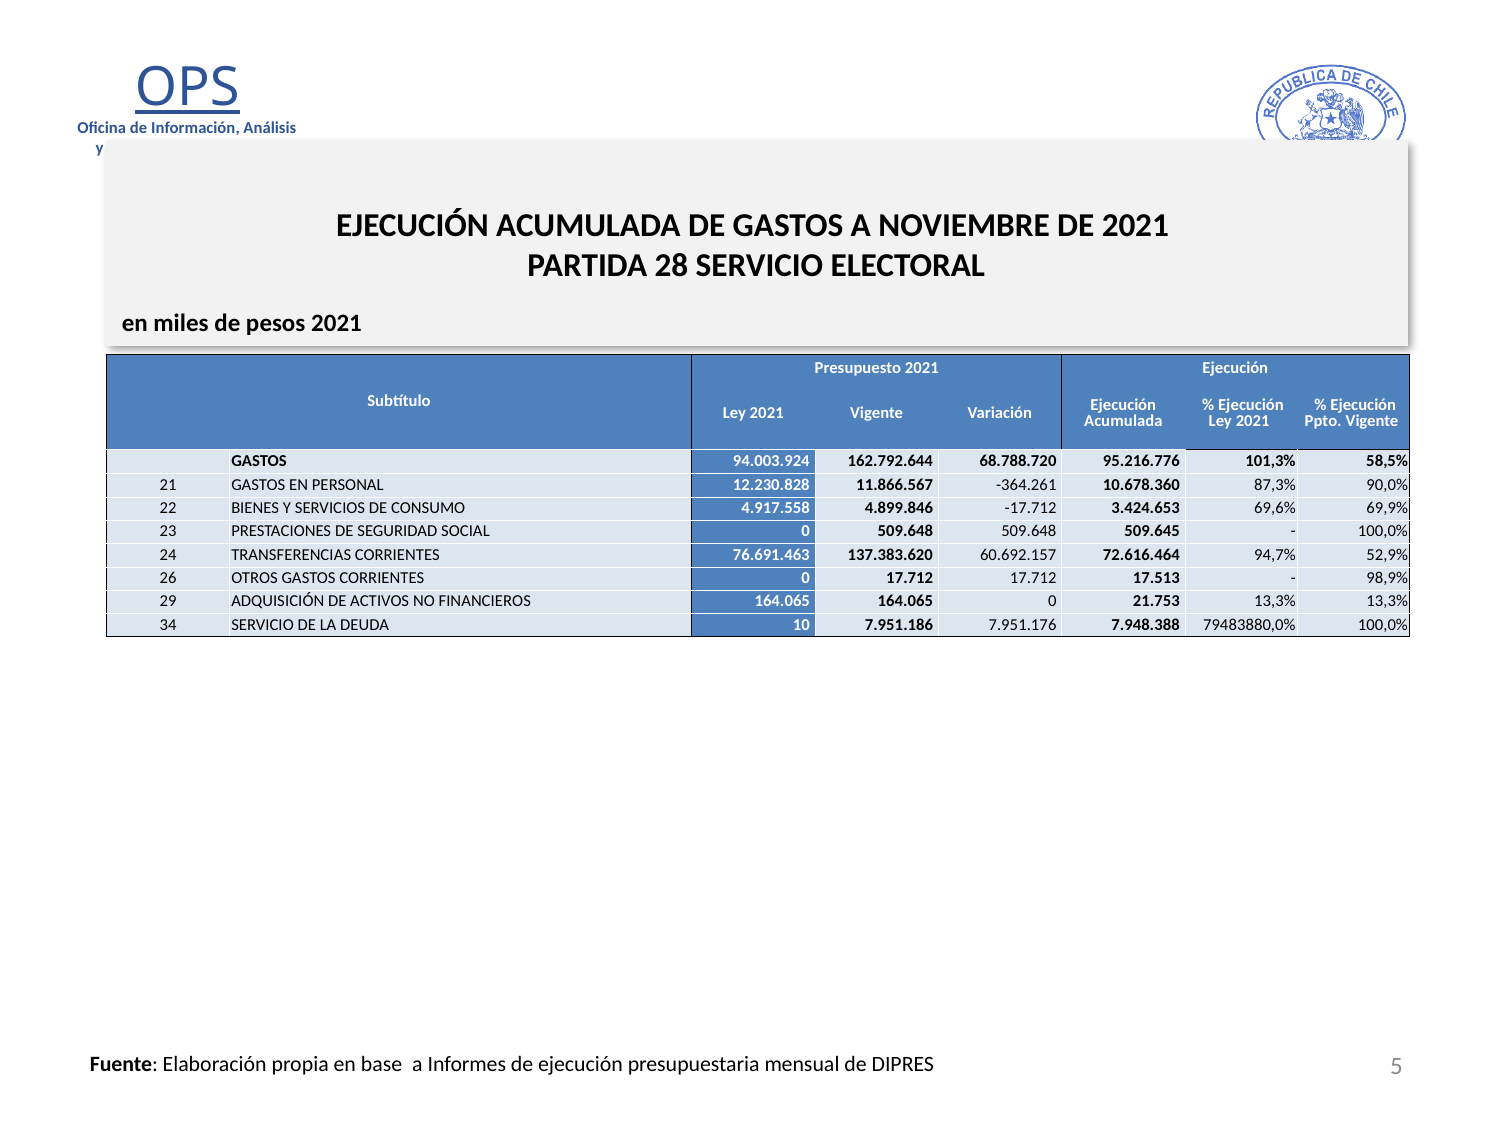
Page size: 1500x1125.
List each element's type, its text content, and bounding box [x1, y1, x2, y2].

table_cell 69,9% [1298, 498, 1409, 520]
table_cell 164.065 [692, 591, 815, 613]
table_cell 58,5% [1298, 450, 1409, 473]
table_cell -364.261 [939, 474, 1061, 497]
table_cell 17.712 [816, 568, 938, 590]
table_cell 22 [107, 498, 229, 520]
table_cell 7.951.176 [939, 614, 1061, 636]
table_cell - [1186, 521, 1297, 543]
table_cell 72.616.464 [1062, 544, 1185, 567]
table_cell 100,0% [1298, 521, 1409, 543]
table_cell Variación [938, 378, 1061, 449]
picture [1240, 58, 1420, 175]
table_cell 10.678.360 [1062, 474, 1185, 497]
table_cell 60.692.157 [939, 544, 1061, 567]
table_cell 509.645 [1062, 521, 1185, 543]
table_cell SERVICIO DE LA DEUDA [230, 614, 691, 636]
table_cell PRESTACIONES DE SEGURIDAD SOCIAL [230, 521, 691, 543]
table_cell 137.383.620 [816, 544, 938, 567]
table_cell 0 [939, 591, 1061, 613]
table_cell 509.648 [939, 521, 1061, 543]
table_cell 26 [107, 568, 229, 590]
table_cell 52,9% [1298, 544, 1409, 567]
table_cell 98,9% [1298, 568, 1409, 590]
table_cell % Ejecución Ppto. Vigente [1297, 378, 1409, 449]
title EJECUCIÓN ACUMULADA DE GASTOS A NOVIEMBRE DE 2021 PARTIDA 28 SERVICIO ELECTORAL [106, 141, 1407, 346]
table_cell - [1186, 568, 1297, 590]
table_cell 10 [692, 614, 815, 636]
table_cell 13,3% [1298, 591, 1409, 613]
table_cell GASTOS EN PERSONAL [230, 474, 691, 497]
table_cell 90,0% [1298, 474, 1409, 497]
table_cell 17.712 [939, 568, 1061, 590]
table_cell OTROS GASTOS CORRIENTES [230, 568, 691, 590]
table_header Presupuesto 2021 [692, 355, 1061, 378]
table_cell 95.216.776 [1062, 450, 1185, 473]
table_cell 11.866.567 [816, 474, 938, 497]
table_header Ejecución [1062, 355, 1409, 378]
table_cell -17.712 [939, 498, 1061, 520]
table_cell GASTOS [230, 450, 691, 473]
table_cell Ley 2021 [692, 378, 815, 449]
table_cell ADQUISICIÓN DE ACTIVOS NO FINANCIEROS [230, 591, 691, 613]
table_cell 100,0% [1298, 614, 1409, 636]
table_cell 4.917.558 [692, 498, 815, 520]
text_box en miles de pesos 2021 [107, 298, 1400, 348]
table_cell 68.788.720 [939, 450, 1061, 473]
table_cell 29 [107, 591, 229, 613]
table_cell Ejecución Acumulada [1062, 378, 1185, 449]
table_cell 21 [107, 474, 229, 497]
table_cell 0 [692, 568, 815, 590]
table_cell 3.424.653 [1062, 498, 1185, 520]
table_cell % Ejecución Ley 2021 [1185, 378, 1297, 449]
table_cell [107, 450, 229, 473]
table_cell 509.648 [816, 521, 938, 543]
table_header Subtítulo [107, 355, 691, 449]
table_cell 13,3% [1186, 591, 1297, 613]
table_cell 94.003.924 [692, 450, 815, 473]
table_cell 76.691.463 [692, 544, 815, 567]
slide_number 5 [1067, 1035, 1418, 1095]
table_cell TRANSFERENCIAS CORRIENTES [230, 544, 691, 567]
table_cell 162.792.644 [816, 450, 938, 473]
table_cell 7.948.388 [1062, 614, 1185, 636]
table_cell 23 [107, 521, 229, 543]
table_cell 69,6% [1186, 498, 1297, 520]
table_cell 0 [692, 521, 815, 543]
table_cell BIENES Y SERVICIOS DE CONSUMO [230, 498, 691, 520]
table_cell 79483880,0% [1186, 614, 1297, 636]
table_cell 164.065 [816, 591, 938, 613]
table_cell 87,3% [1186, 474, 1297, 497]
table_cell 4.899.846 [816, 498, 938, 520]
table_cell 94,7% [1186, 544, 1297, 567]
table_cell 101,3% [1186, 450, 1297, 473]
table_cell 21.753 [1062, 591, 1185, 613]
table_cell 17.513 [1062, 568, 1185, 590]
table_cell 12.230.828 [692, 474, 815, 497]
table_cell 34 [107, 614, 229, 636]
table_cell 24 [107, 544, 229, 567]
table_cell Vigente [815, 378, 938, 449]
table_cell 7.951.186 [816, 614, 938, 636]
